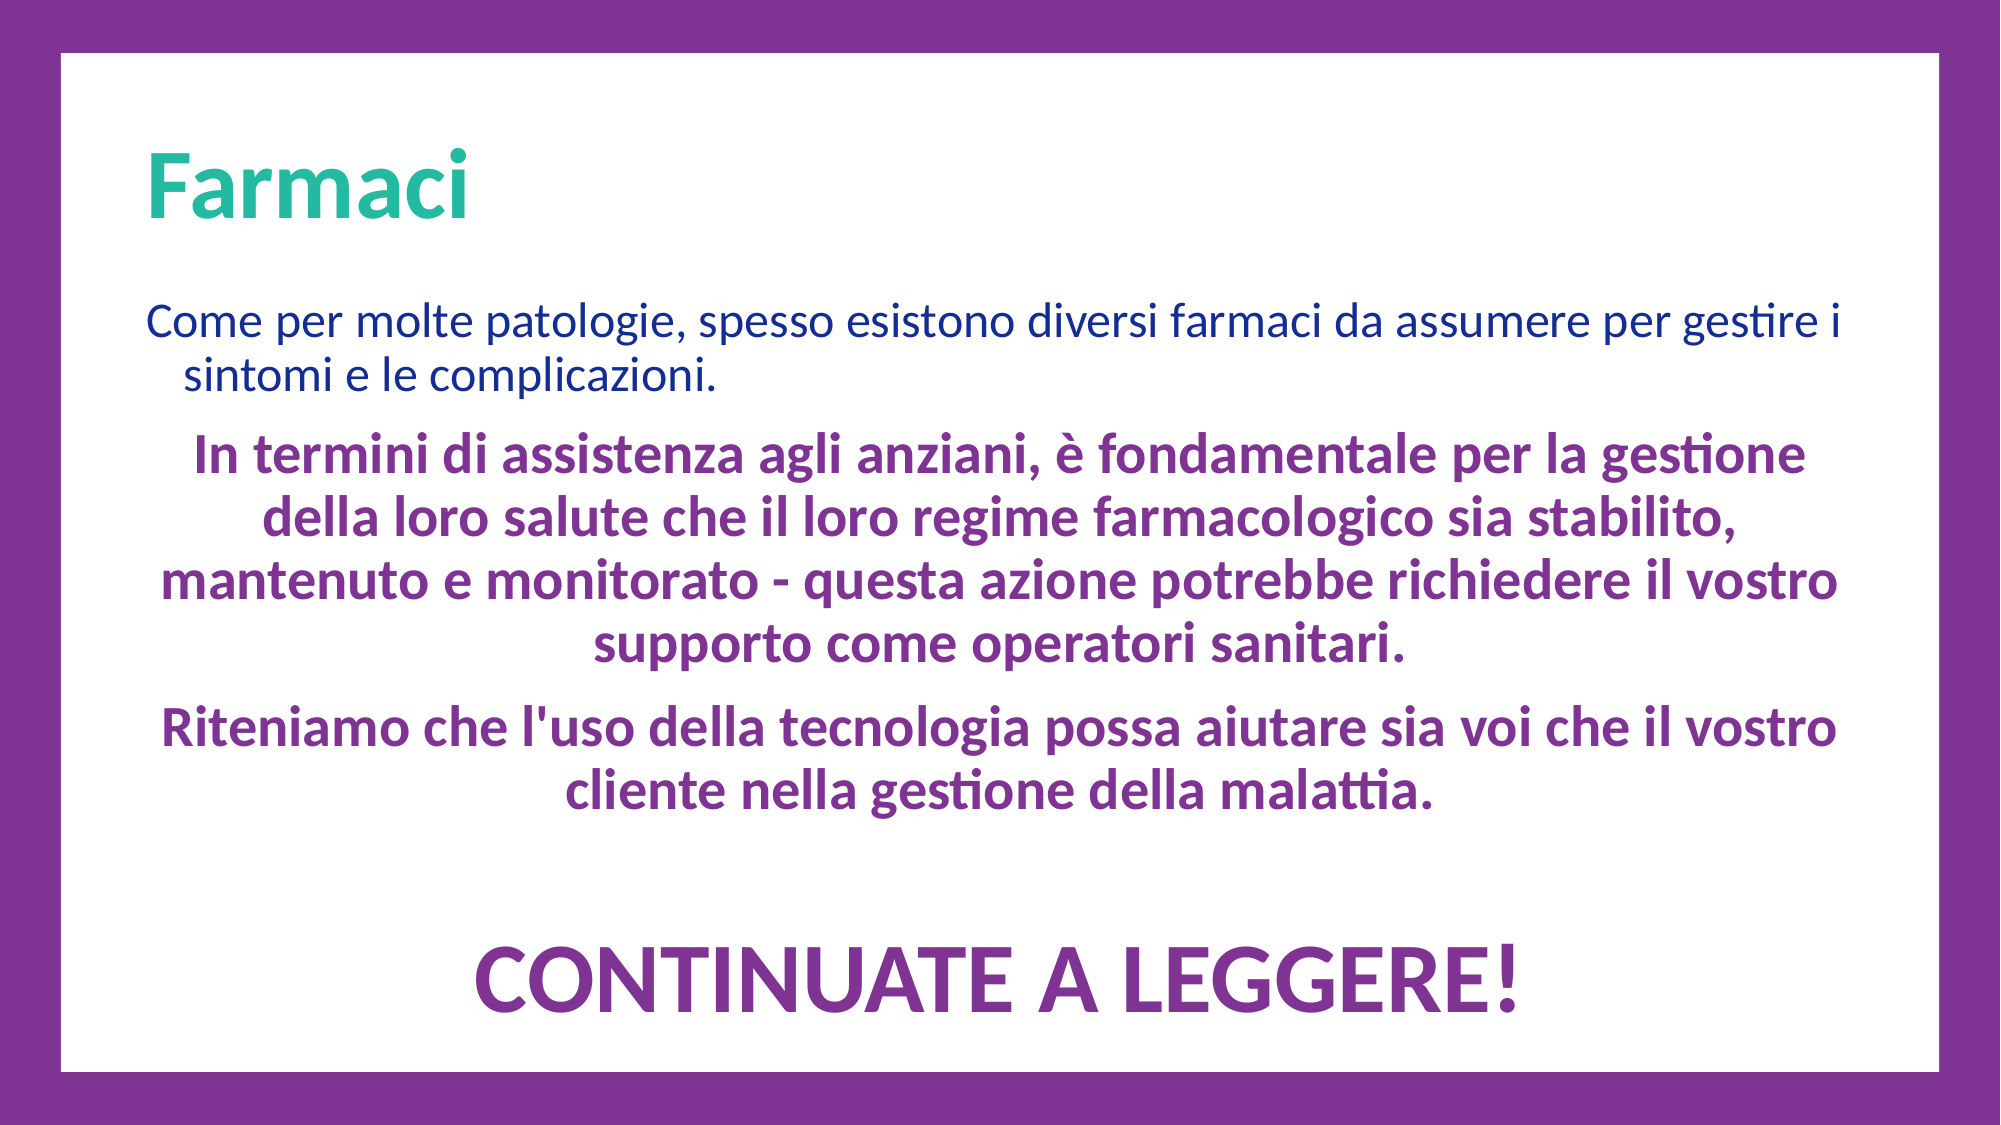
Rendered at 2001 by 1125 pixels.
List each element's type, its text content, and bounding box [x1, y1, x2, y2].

list Come per molte patologie, spesso esistono diversi farmaci da assumere per gestire i sintomi e le complicazioni. In termini di assistenza agli anziani, è fondamentale per la gestione della loro salute che il loro regime farmacologico sia stabilito, mantenuto e monitorato - questa azione potrebbe richiedere il vostro supporto come operatori sanitari. Riteniamo che l'uso della tecnologia possa aiutare sia voi che il vostro cliente nella gestione della malattia. CONTINUATE A LEGGERE! [130, 287, 1869, 919]
list Farmaci [130, 124, 1869, 257]
